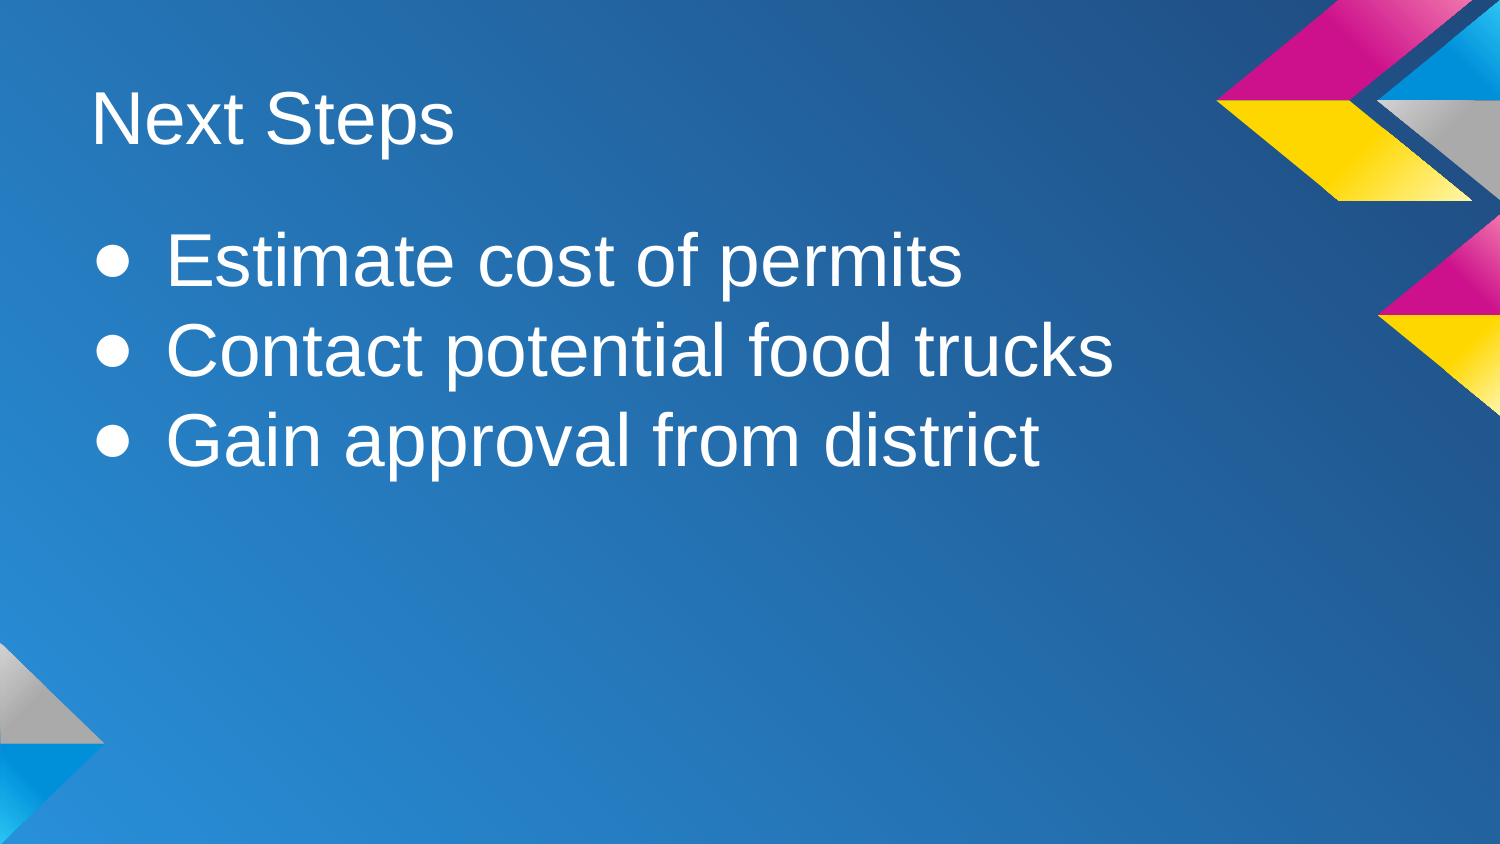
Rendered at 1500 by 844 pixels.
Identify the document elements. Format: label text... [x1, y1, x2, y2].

list Estimate cost of permits Contact potential food trucks Gain approval from district [75, 196, 1425, 793]
title Next Steps [75, 33, 1204, 175]
